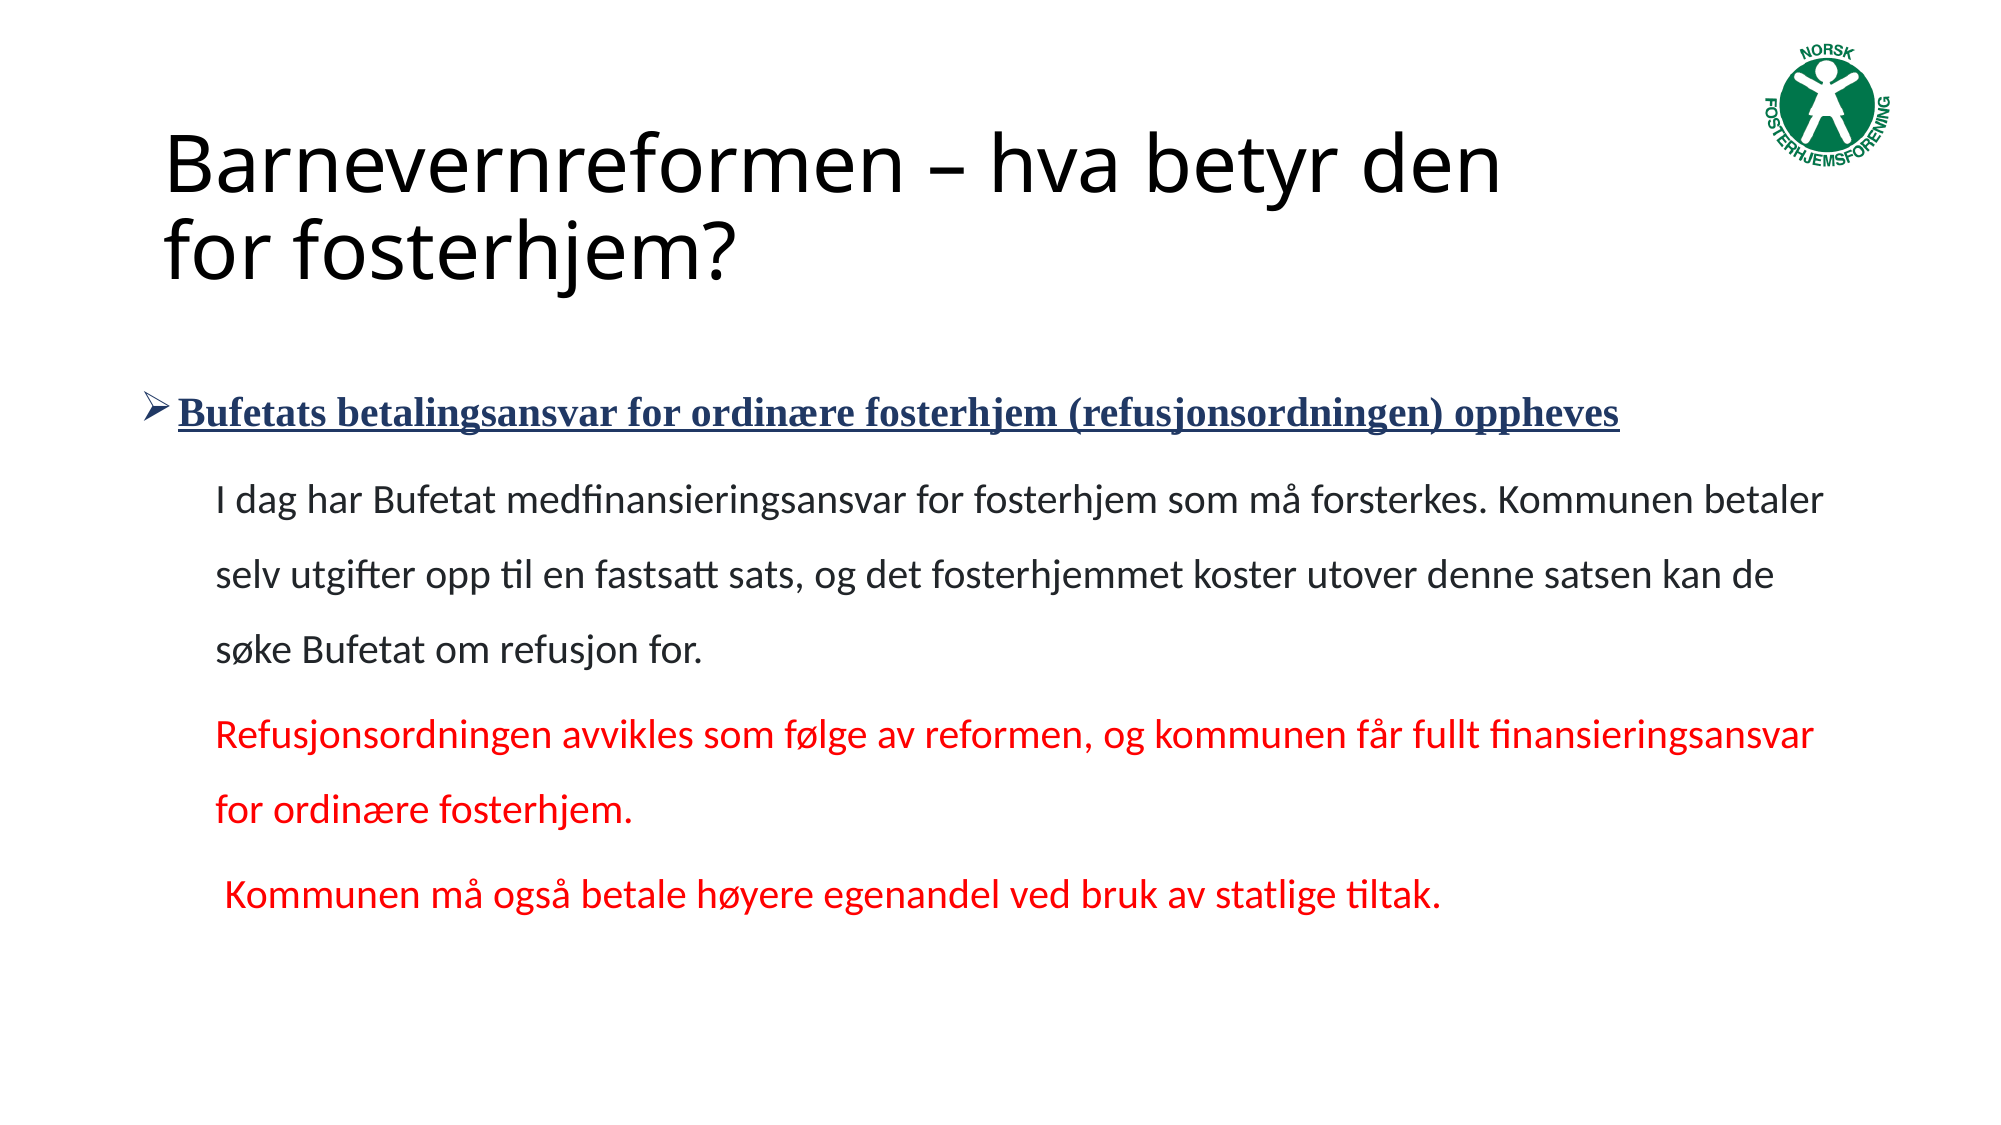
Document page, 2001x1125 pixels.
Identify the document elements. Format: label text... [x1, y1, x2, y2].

list Bufetats betalingsansvar for ordinære fosterhjem (refusjonsordningen) oppheves I dag har Bufetat medfinansieringsansvar for fosterhjem som må forsterkes. Kommunen betaler selv utgifter opp til en fastsatt sats, og det fosterhjemmet koster utover denne satsen kan de søke Bufetat om refusjon for. Refusjonsordningen avvikles som følge av reformen, og kommunen får fullt finansieringsansvar for ordinære fosterhjem. Kommunen må også betale høyere egenandel ved bruk av statlige tiltak. [125, 383, 1851, 1098]
title Barnevernreformen – hva betyr den for fosterhjem? [148, 116, 1626, 304]
picture [1761, 40, 1892, 170]
